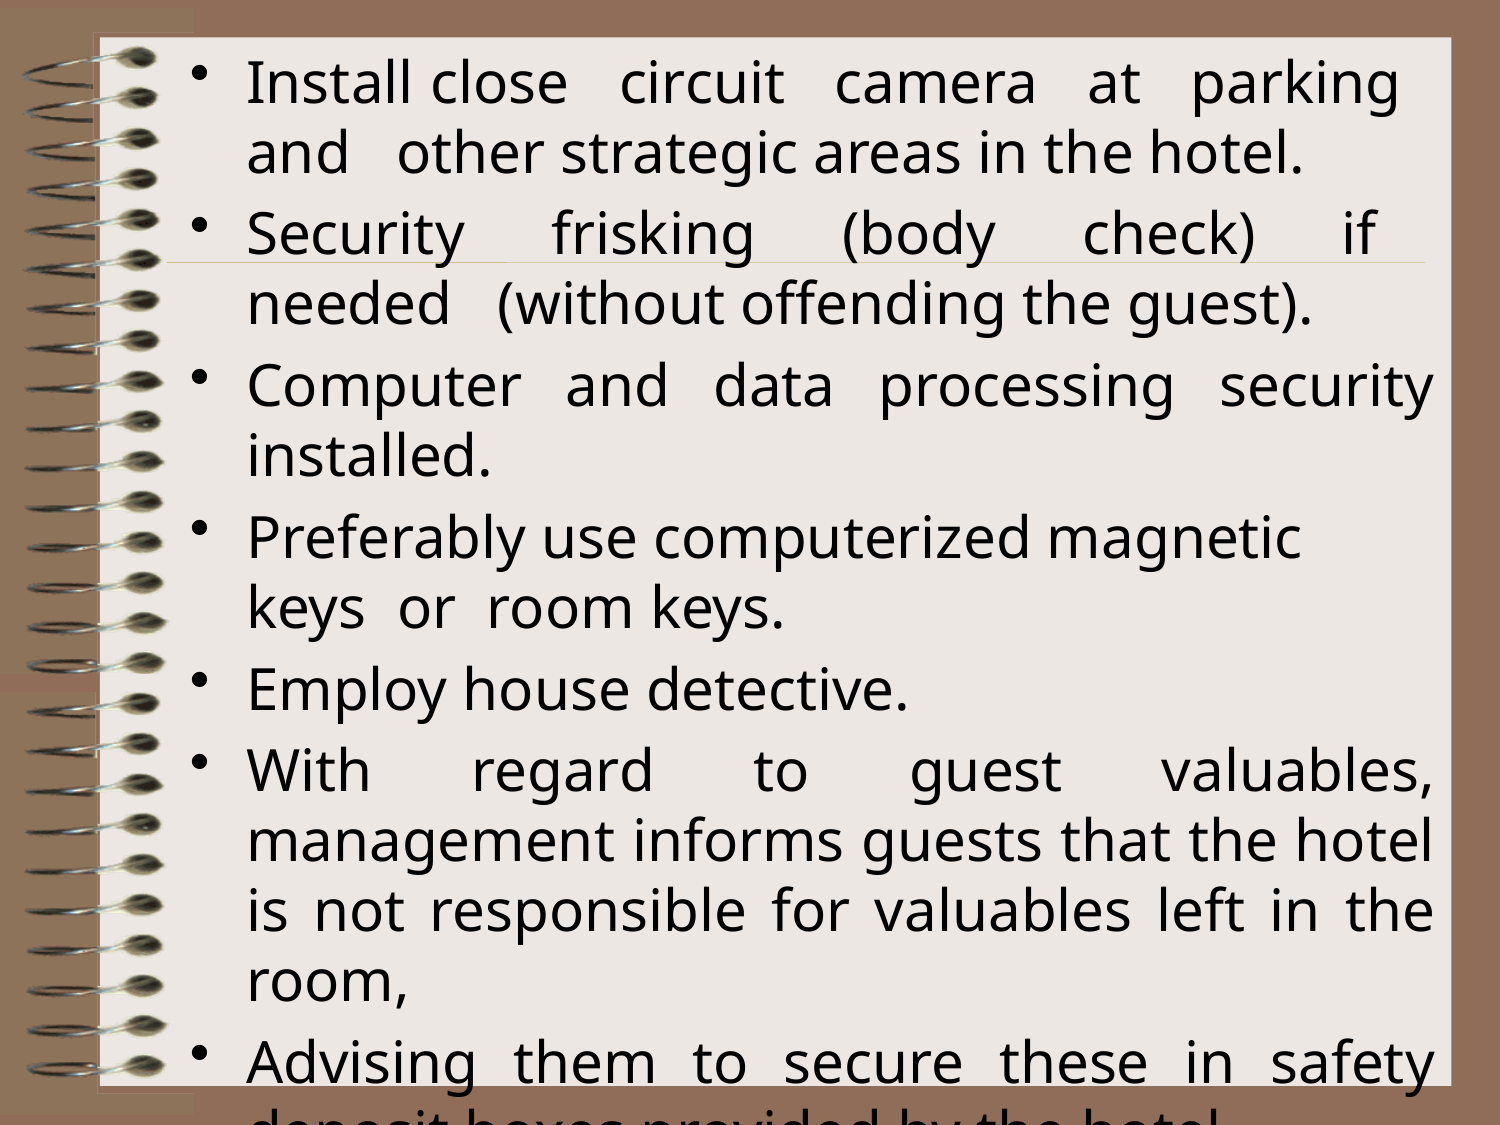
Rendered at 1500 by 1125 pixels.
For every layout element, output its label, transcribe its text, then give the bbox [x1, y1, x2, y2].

list Install close circuit camera at parking and other strategic areas in the hotel. Security frisking (body check) if needed (without offending the guest). Computer and data processing security installed. Preferably use computerized magnetic keys or room keys. Employ house detective. With regard to guest valuables, management informs guests that the hotel is not responsible for valuables left in the room, Advising them to secure these in safety deposit boxes provided by the hotel. [174, 37, 1451, 1026]
picture [0, 8, 194, 674]
picture [0, 692, 194, 1115]
